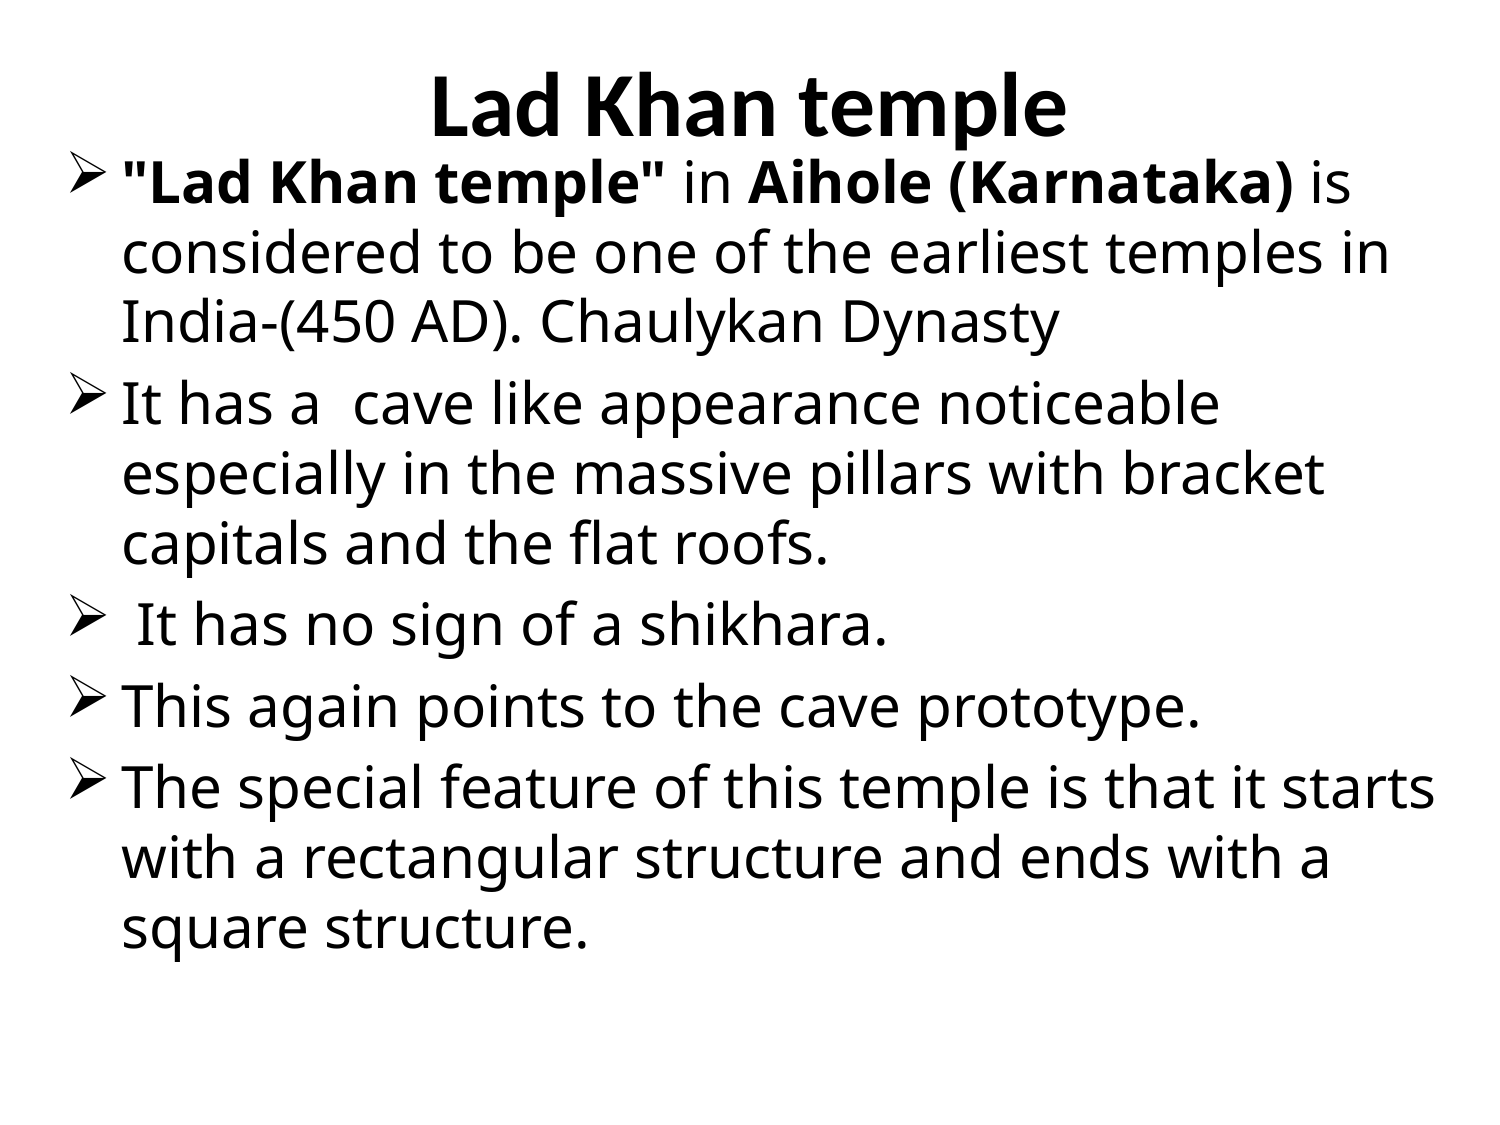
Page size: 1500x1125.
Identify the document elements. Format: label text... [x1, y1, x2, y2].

list "Lad Khan temple" in Aihole (Karnataka) is considered to be one of the earliest temples in India-(450 AD). Chaulykan Dynasty It has a cave like appearance noticeable especially in the massive pillars with bracket capitals and the flat roofs. It has no sign of a shikhara. This again points to the cave prototype. The special feature of this temple is that it starts with a rectangular structure and ends with a square structure. [50, 137, 1475, 1088]
title Lad Khan temple [50, 37, 1450, 137]
